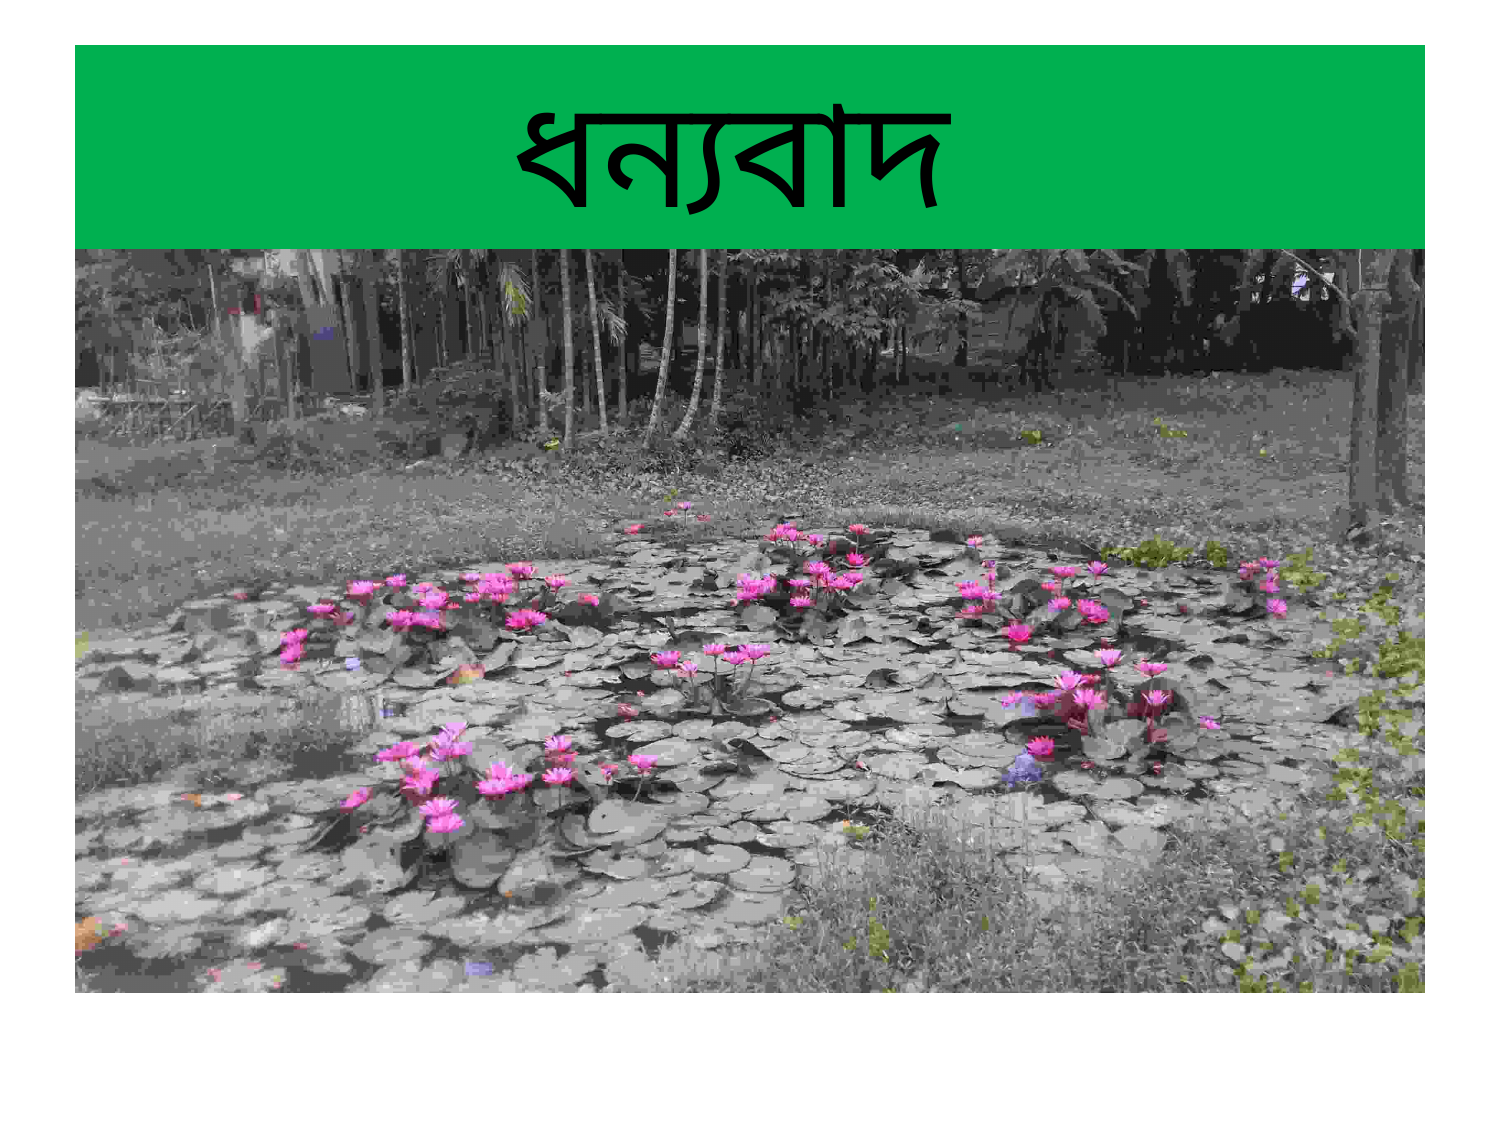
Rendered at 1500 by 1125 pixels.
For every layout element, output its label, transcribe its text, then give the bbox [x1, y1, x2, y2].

title ধন্যবাদ [75, 45, 1425, 249]
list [74, 249, 1426, 993]
